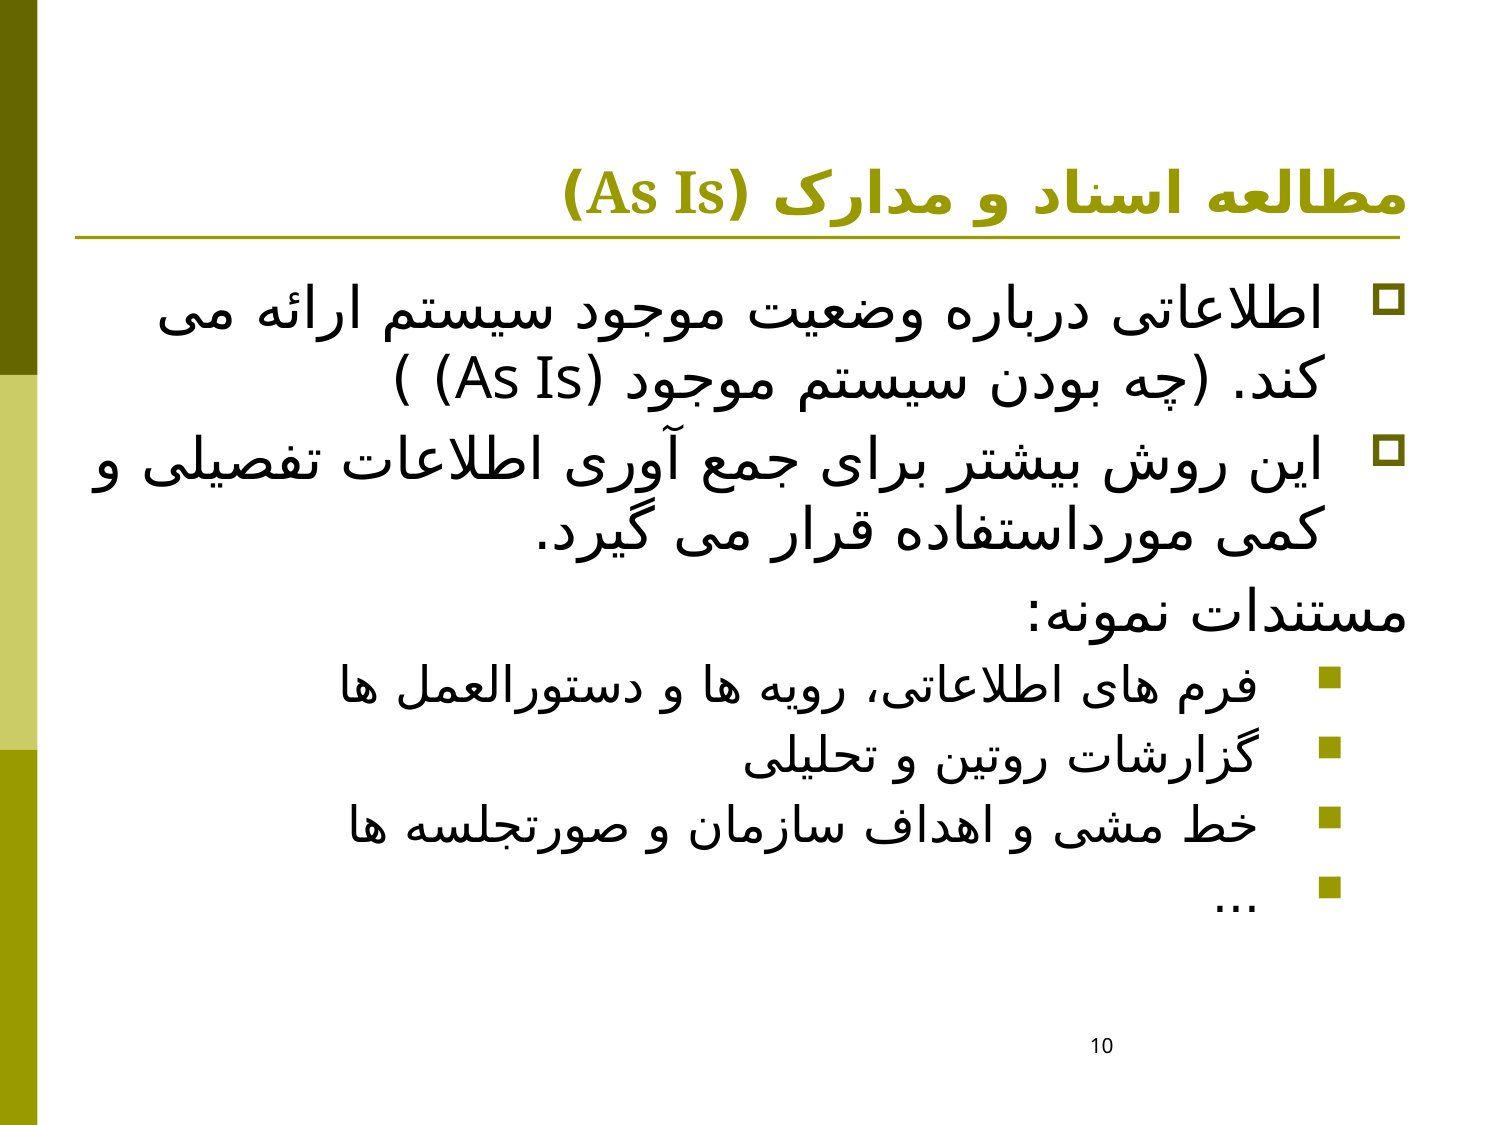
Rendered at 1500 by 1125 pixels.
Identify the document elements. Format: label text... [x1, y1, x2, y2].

slide_number 10 [1074, 1024, 1426, 1101]
title مطالعه اسناد و مدارک (As Is) [74, 45, 1426, 233]
list اطلاعاتی درباره وضعیت موجود سیستم ارائه می کند. (چه بودن سیستم موجود (As Is) ) این روش بیشتر برای جمع آوری اطلاعات تفصیلی و کمی مورداستفاده قرار می گیرد. مستندات نمونه: فرم های اطلاعاتی، رویه ها و دستورالعمل ها گزارشات روتین و تحلیلی خط مشی و اهداف سازمان و صورتجلسه ها ... [74, 262, 1426, 1006]
